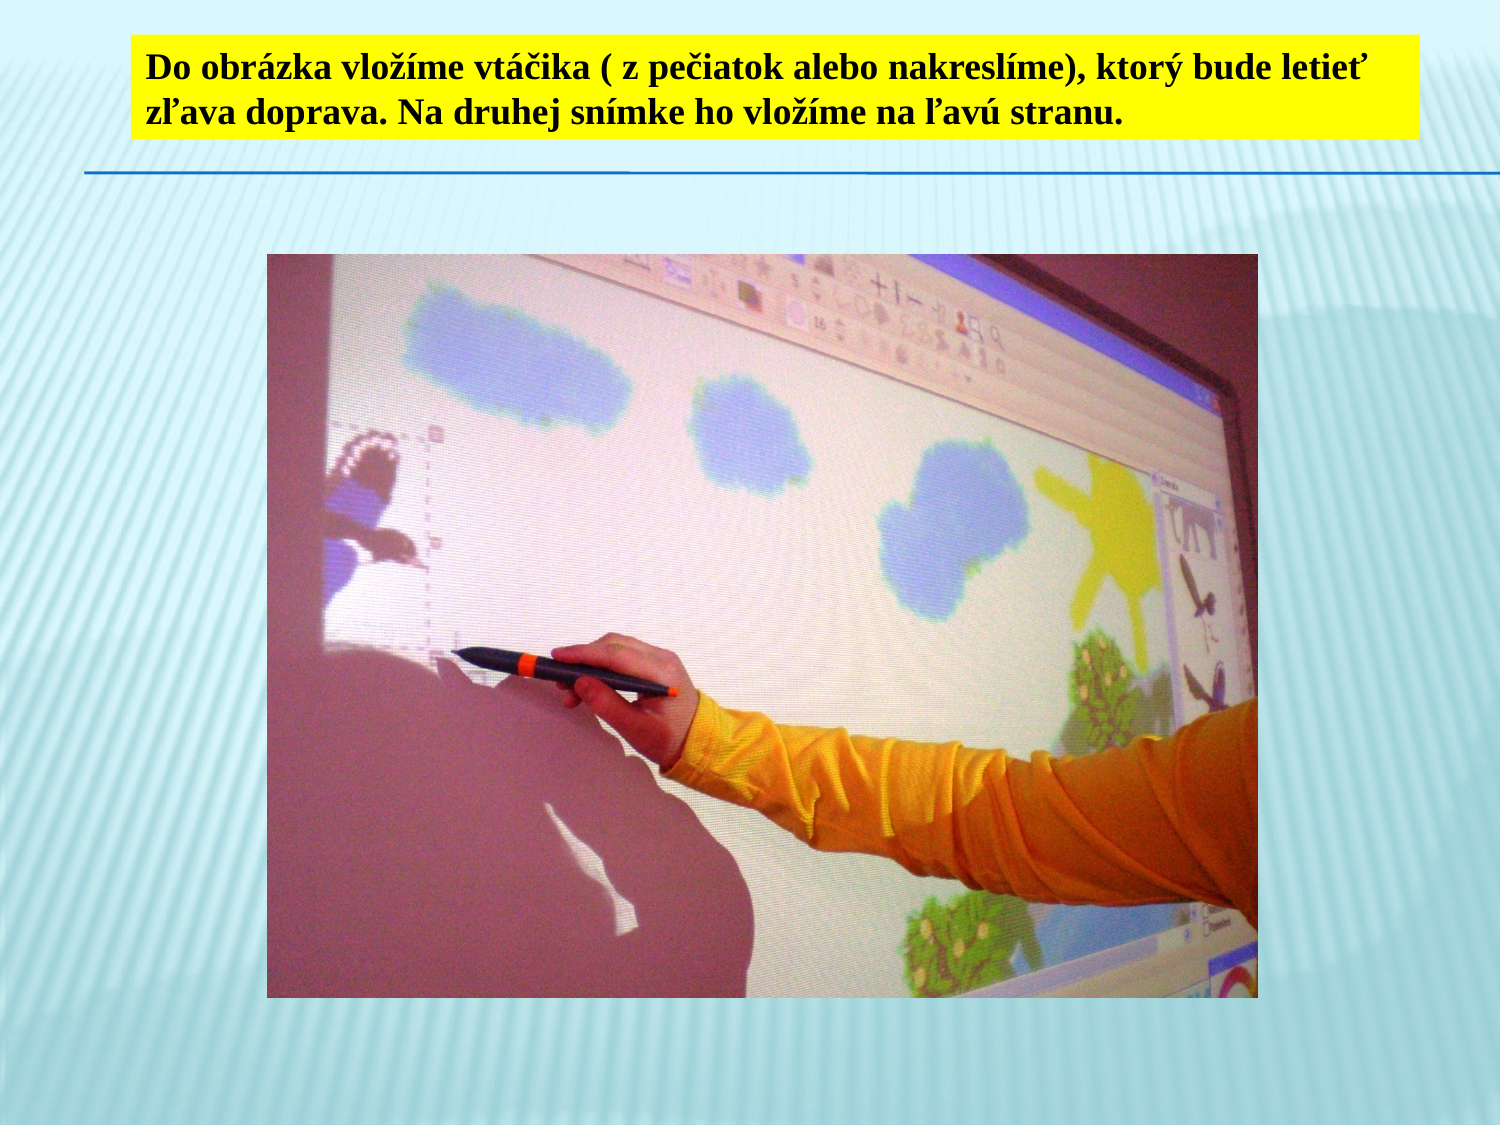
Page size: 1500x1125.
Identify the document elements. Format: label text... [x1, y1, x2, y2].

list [266, 254, 1258, 998]
text_box Do obrázka vložíme vtáčika ( z pečiatok alebo nakreslíme), ktorý bude letieť zľava doprava. Na druhej snímke ho vložíme na ľavú stranu. [130, 34, 1420, 140]
